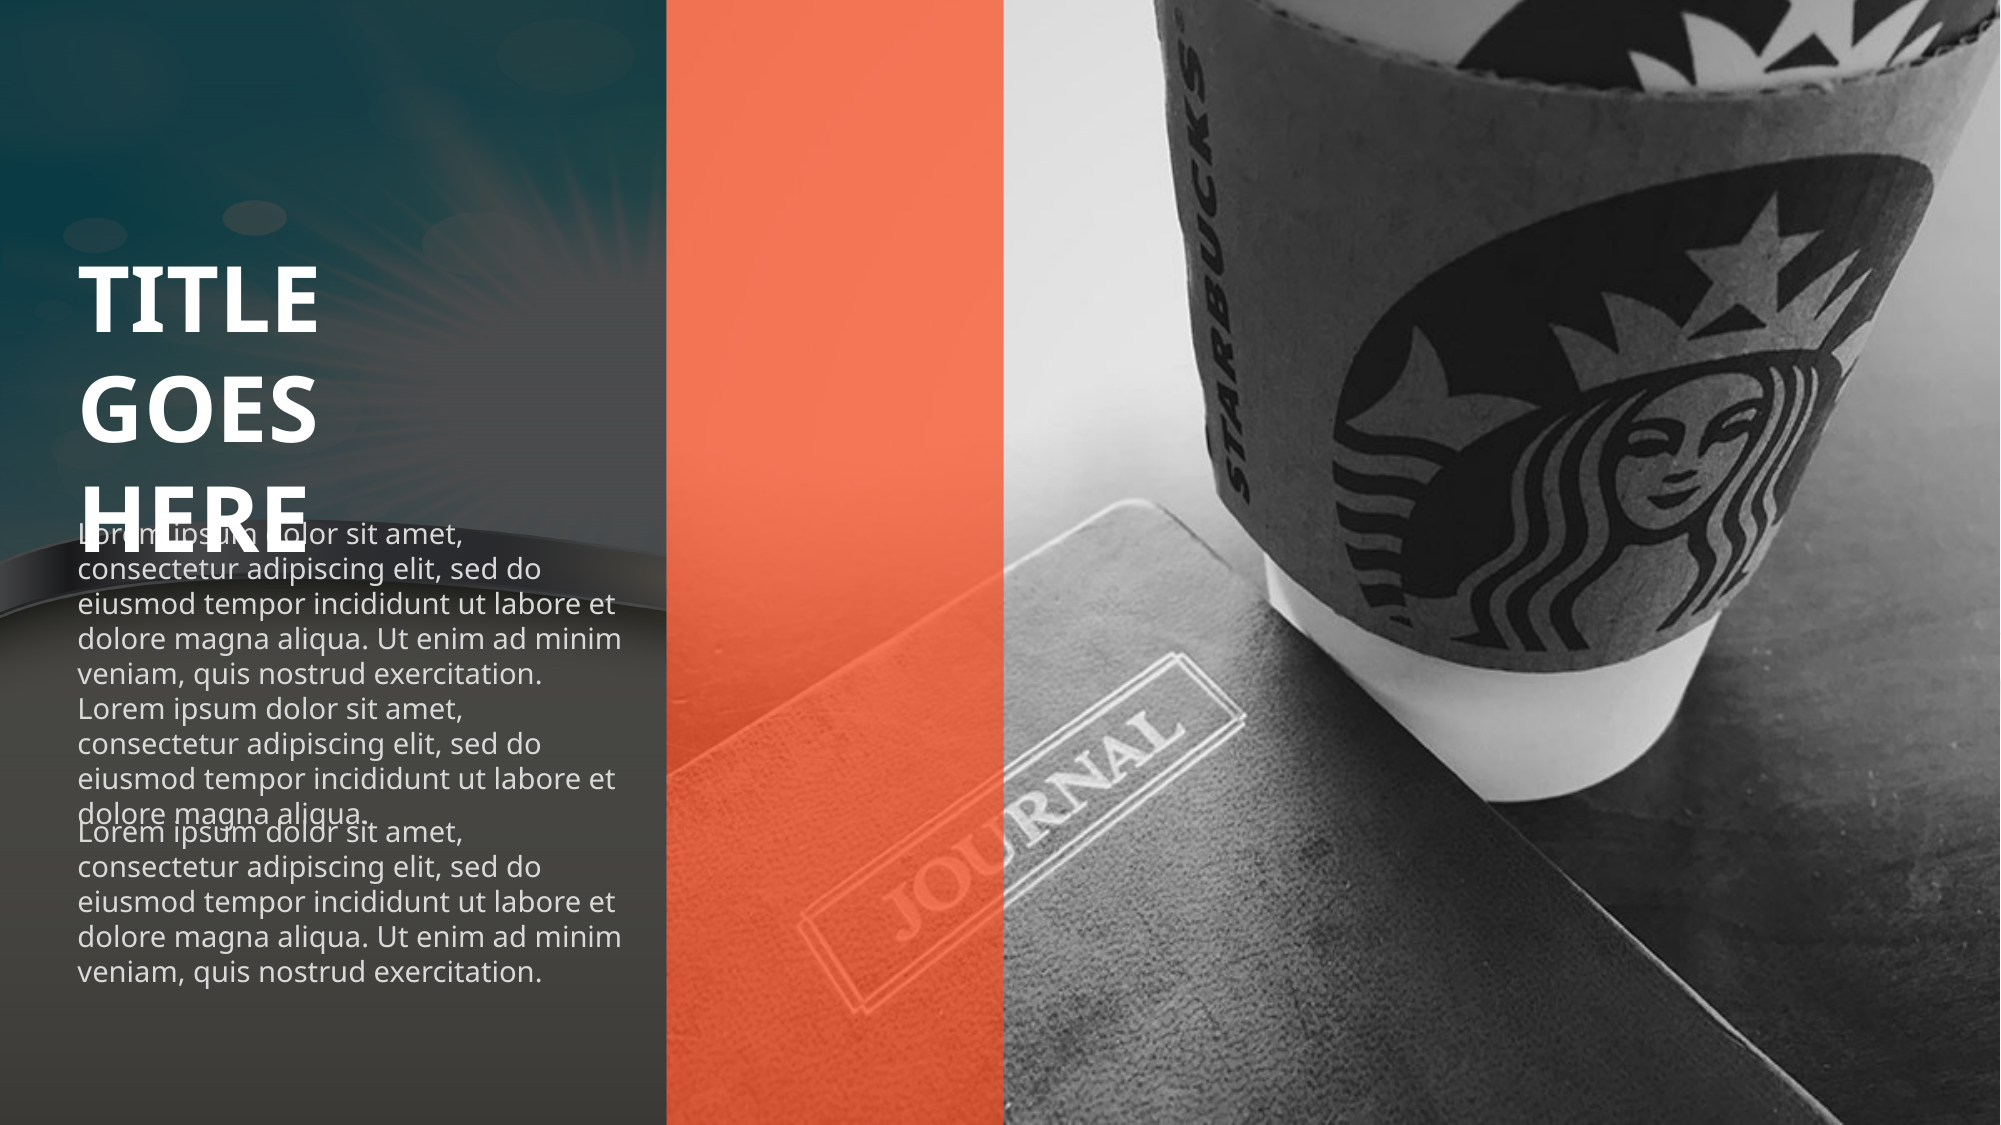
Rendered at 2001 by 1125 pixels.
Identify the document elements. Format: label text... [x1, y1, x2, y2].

text_box Lorem ipsum dolor sit amet, consectetur adipiscing elit, sed do eiusmod tempor incididunt ut labore et dolore magna aliqua. Ut enim ad minim veniam, quis nostrud exercitation. Lorem ipsum dolor sit amet, consectetur adipiscing elit, sed do eiusmod tempor incididunt ut labore et dolore magna aliqua. [62, 507, 643, 805]
text_box [666, 0, 1005, 1125]
text_box Lorem ipsum dolor sit amet, consectetur adipiscing elit, sed do eiusmod tempor incididunt ut labore et dolore magna aliqua. Ut enim ad minim veniam, quis nostrud exercitation. [62, 805, 643, 996]
text_box [1005, 0, 2000, 1125]
text_box TITLE GOES HERE [62, 233, 549, 578]
